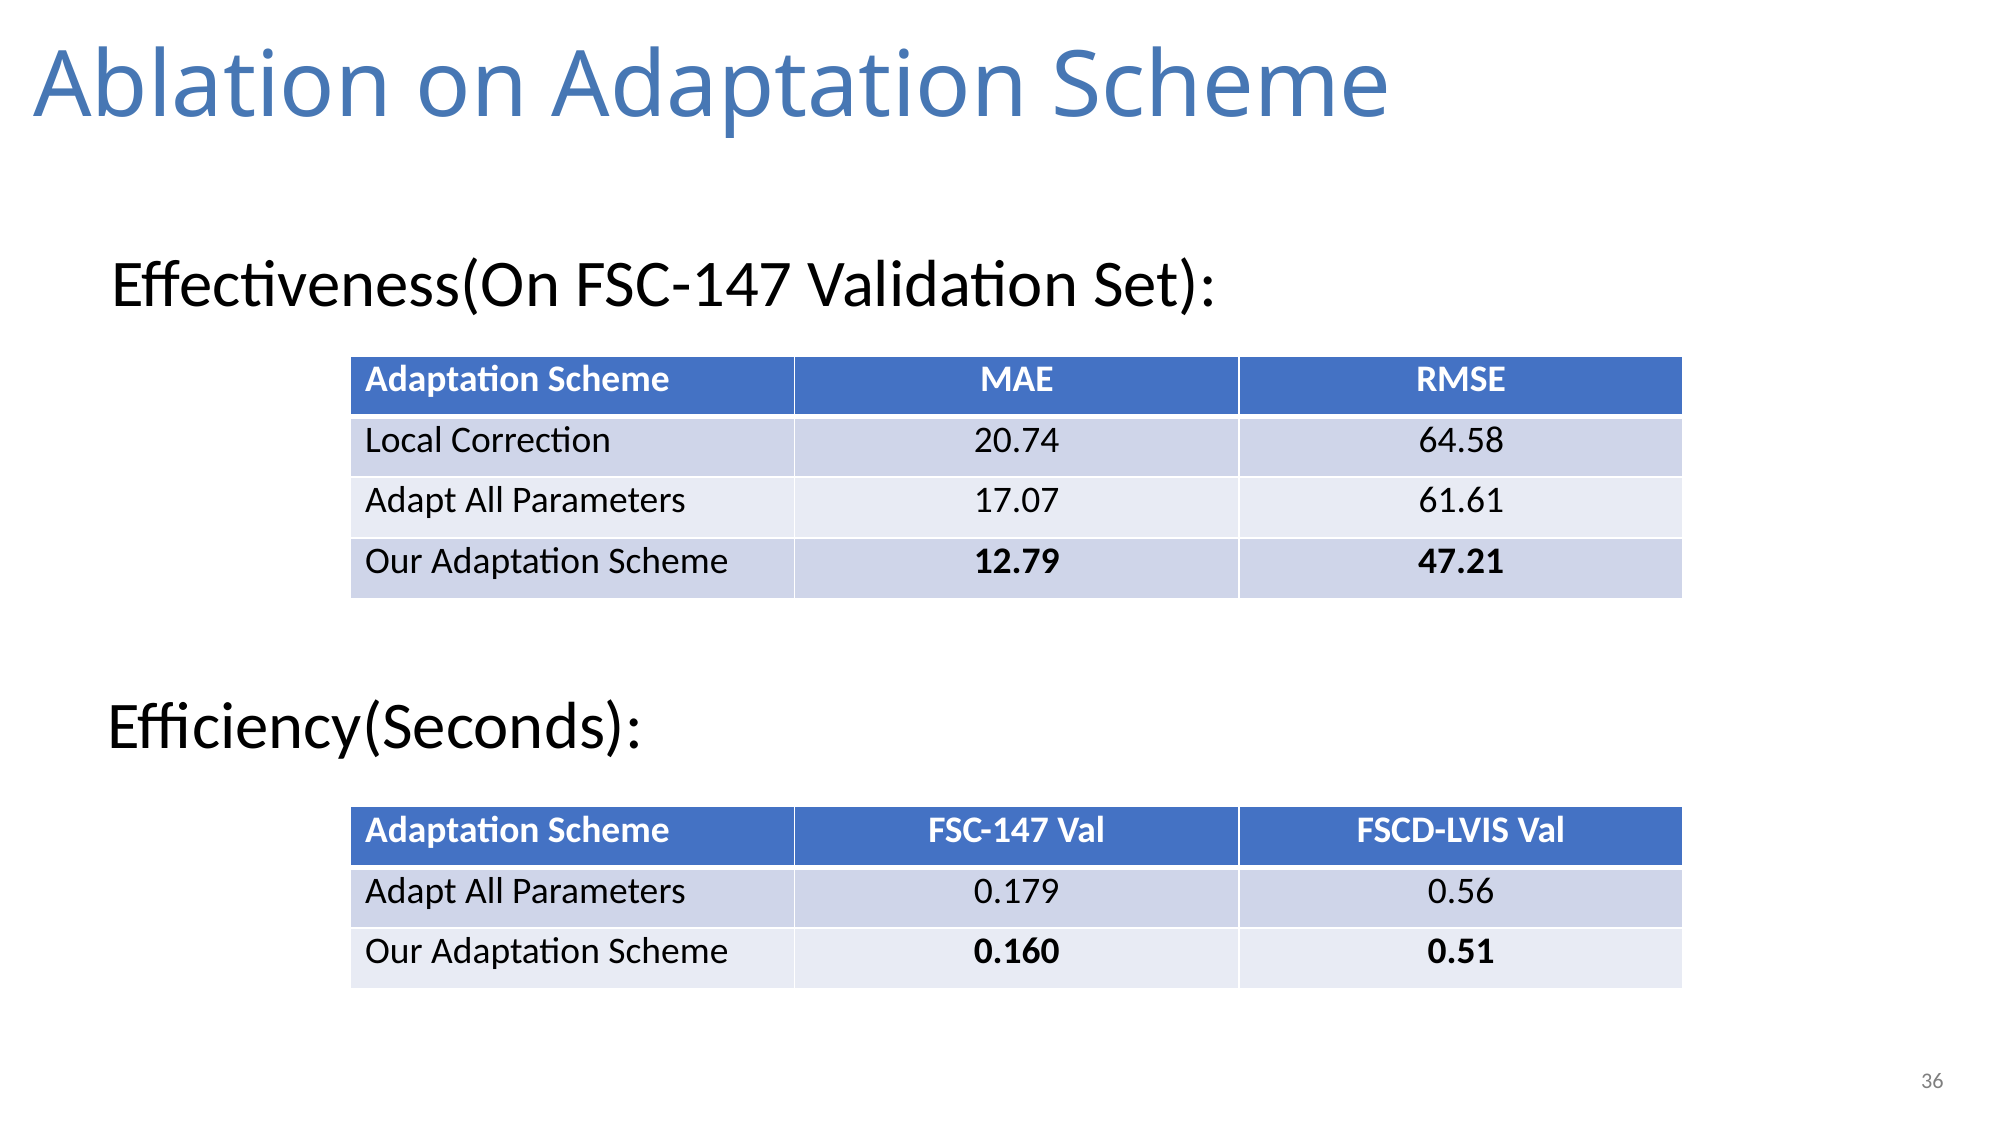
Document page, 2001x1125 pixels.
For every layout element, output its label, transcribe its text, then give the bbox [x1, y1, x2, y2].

table_cell 20.74 [795, 419, 1238, 476]
table_cell 61.61 [1240, 478, 1682, 537]
table_header FSC-147 Val [795, 807, 1238, 865]
table_cell 0.56 [1240, 870, 1682, 927]
table_header Adaptation Scheme [351, 807, 794, 865]
table_cell Adapt All Parameters [351, 870, 794, 927]
table_cell 17.07 [795, 478, 1238, 537]
table_cell 12.79 [795, 539, 1238, 598]
text_box Ablation on Adaptation Scheme [33, 0, 1833, 174]
table_header FSCD-LVIS Val [1240, 807, 1682, 865]
table_cell Local Correction [351, 419, 794, 476]
table_cell 0.160 [795, 929, 1238, 988]
table_cell Our Adaptation Scheme [351, 539, 794, 598]
table_cell 47.21 [1240, 539, 1682, 598]
text_box Efficiency(Seconds): [92, 674, 659, 769]
table_cell Our Adaptation Scheme [351, 929, 794, 988]
table_cell 0.179 [795, 870, 1238, 927]
table_header MAE [795, 357, 1238, 414]
table_header RMSE [1240, 357, 1682, 414]
table_cell 0.51 [1240, 929, 1682, 988]
text_box 36 [1683, 1049, 1959, 1110]
table_header Adaptation Scheme [351, 357, 794, 414]
table_cell 64.58 [1240, 419, 1682, 476]
table_cell Adapt All Parameters [351, 478, 794, 537]
text_box Effectiveness(On FSC-147 Validation Set): [96, 232, 1233, 328]
